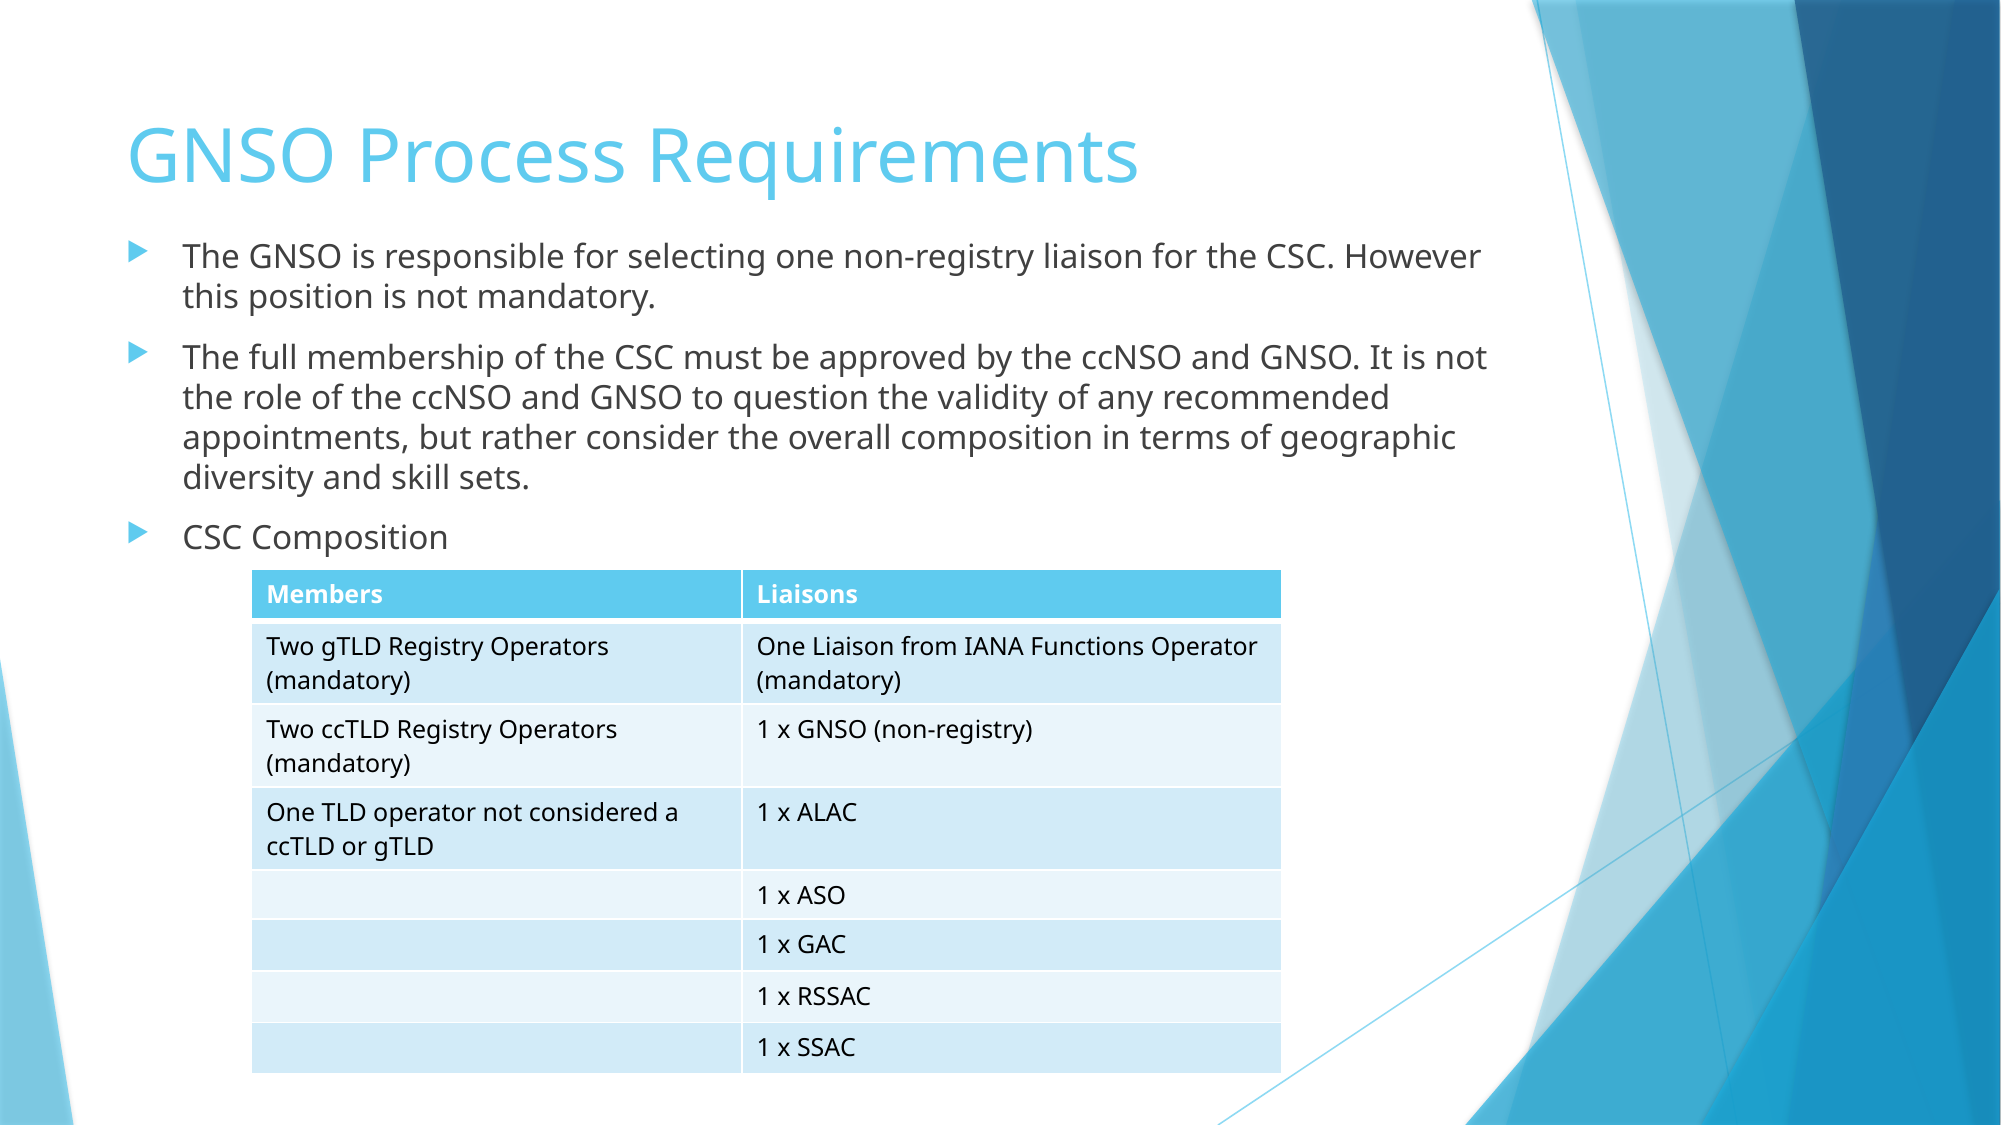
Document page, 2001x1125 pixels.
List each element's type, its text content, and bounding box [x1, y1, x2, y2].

table_header Liaisons [743, 570, 1281, 618]
title GNSO Process Requirements [111, 99, 1522, 228]
table_cell [252, 1023, 741, 1073]
list The GNSO is responsible for selecting one non-registry liaison for the CSC. However this position is not mandatory. The full membership of the CSC must be approved by the ccNSO and GNSO. It is not the role of the ccNSO and GNSO to question the validity of any recommended appointments, but rather consider the overall composition in terms of geographic diversity and skill sets. CSC Composition [111, 228, 1522, 1098]
table_cell 1 x ASO [743, 871, 1281, 918]
table_cell 1 x GNSO (non-registry) [743, 705, 1281, 786]
table_cell [252, 920, 741, 970]
table_cell Two ccTLD Registry Operators (mandatory) [252, 705, 741, 786]
table_cell One Liaison from IANA Functions Operator (mandatory) [743, 624, 1281, 703]
table_cell 1 x GAC [743, 920, 1281, 970]
table_cell 1 x SSAC [743, 1023, 1281, 1073]
table_cell 1 x ALAC [743, 788, 1281, 869]
table_cell 1 x RSSAC [743, 972, 1281, 1022]
table_cell [252, 871, 741, 918]
table_cell One TLD operator not considered a ccTLD or gTLD [252, 788, 741, 869]
table_header Members [252, 570, 741, 618]
table_cell Two gTLD Registry Operators (mandatory) [252, 624, 741, 703]
table_cell [252, 972, 741, 1022]
